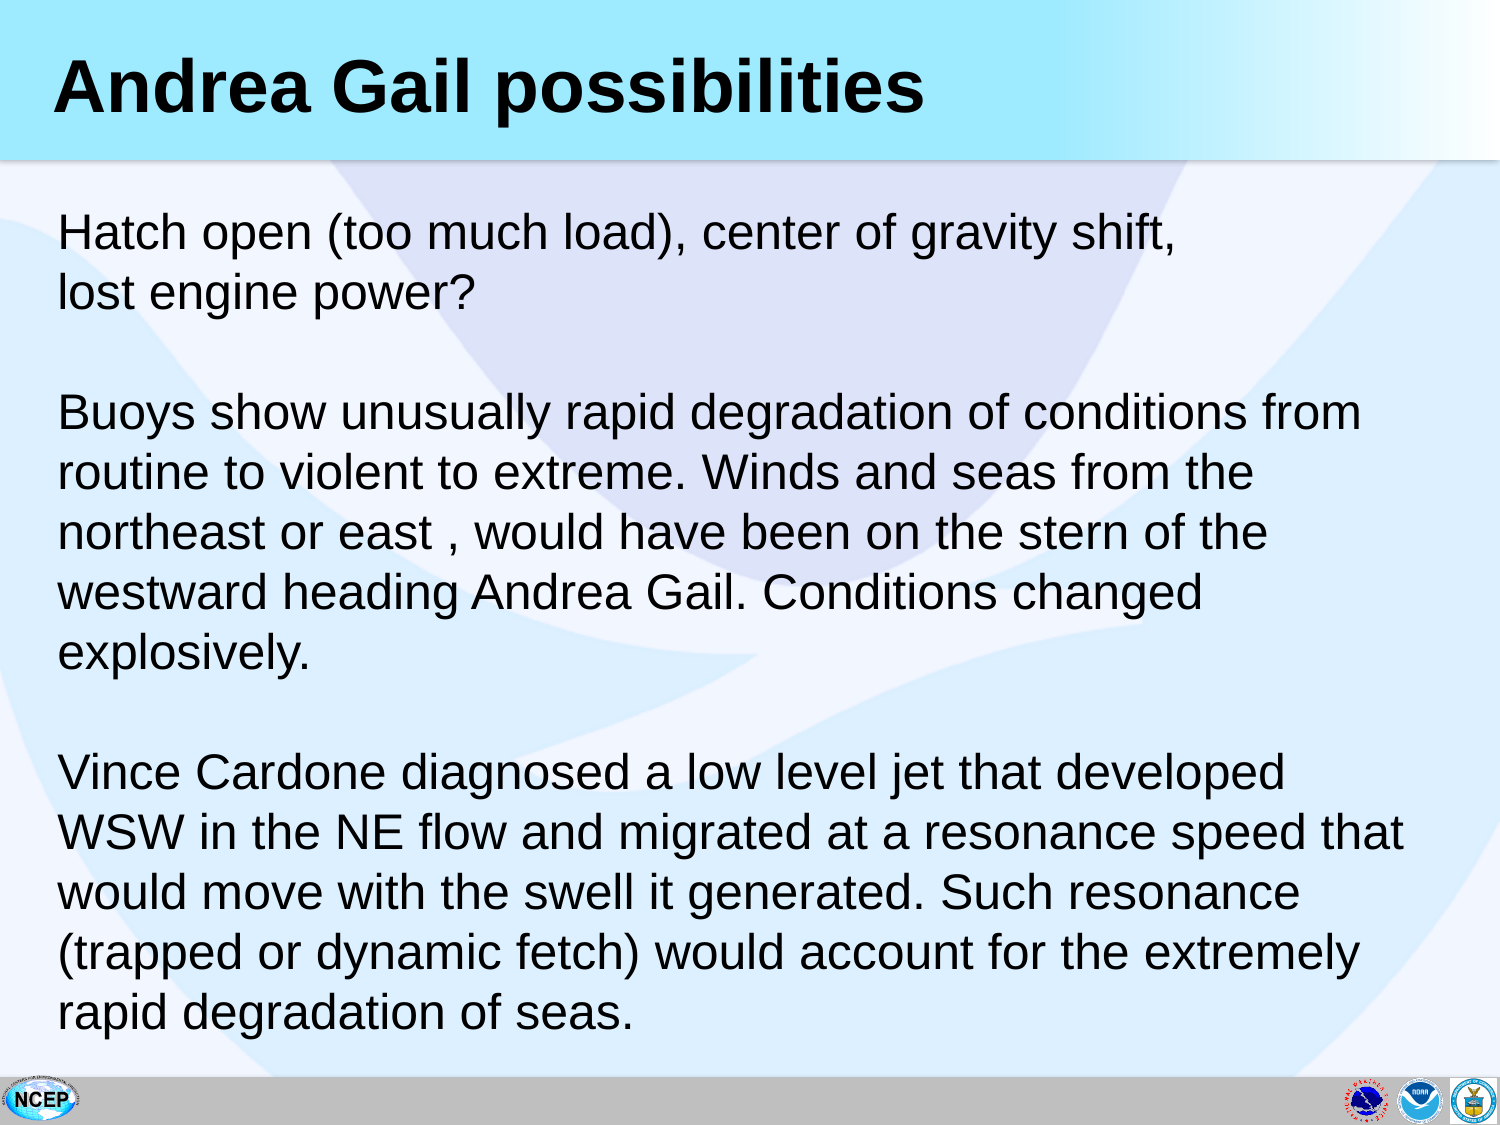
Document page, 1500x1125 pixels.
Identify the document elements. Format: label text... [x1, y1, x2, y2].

picture [1397, 1078, 1443, 1124]
picture [1479, 1078, 1497, 1095]
picture [1454, 1082, 1491, 1120]
title Andrea Gail possibilities [37, 23, 1463, 141]
picture [1479, 1107, 1497, 1124]
text_box Hatch open (too much load), center of gravity shift, lost engine power? Buoys show unusually rapid degradation of conditions from routine to violent to extreme. Winds and seas from the northeast or east , would have been on the stern of the westward heading Andrea Gail. Conditions changed explosively. Vince Cardone diagnosed a low level jet that developed WSW in the NE flow and migrated at a resonance speed that would move with the swell it generated. Such resonance (trapped or dynamic fetch) would account for the extremely rapid degradation of seas. [42, 192, 1442, 1047]
picture [1450, 1103, 1468, 1124]
picture [0, 159, 1500, 1121]
picture [1343, 1078, 1389, 1124]
picture [1450, 1078, 1468, 1099]
